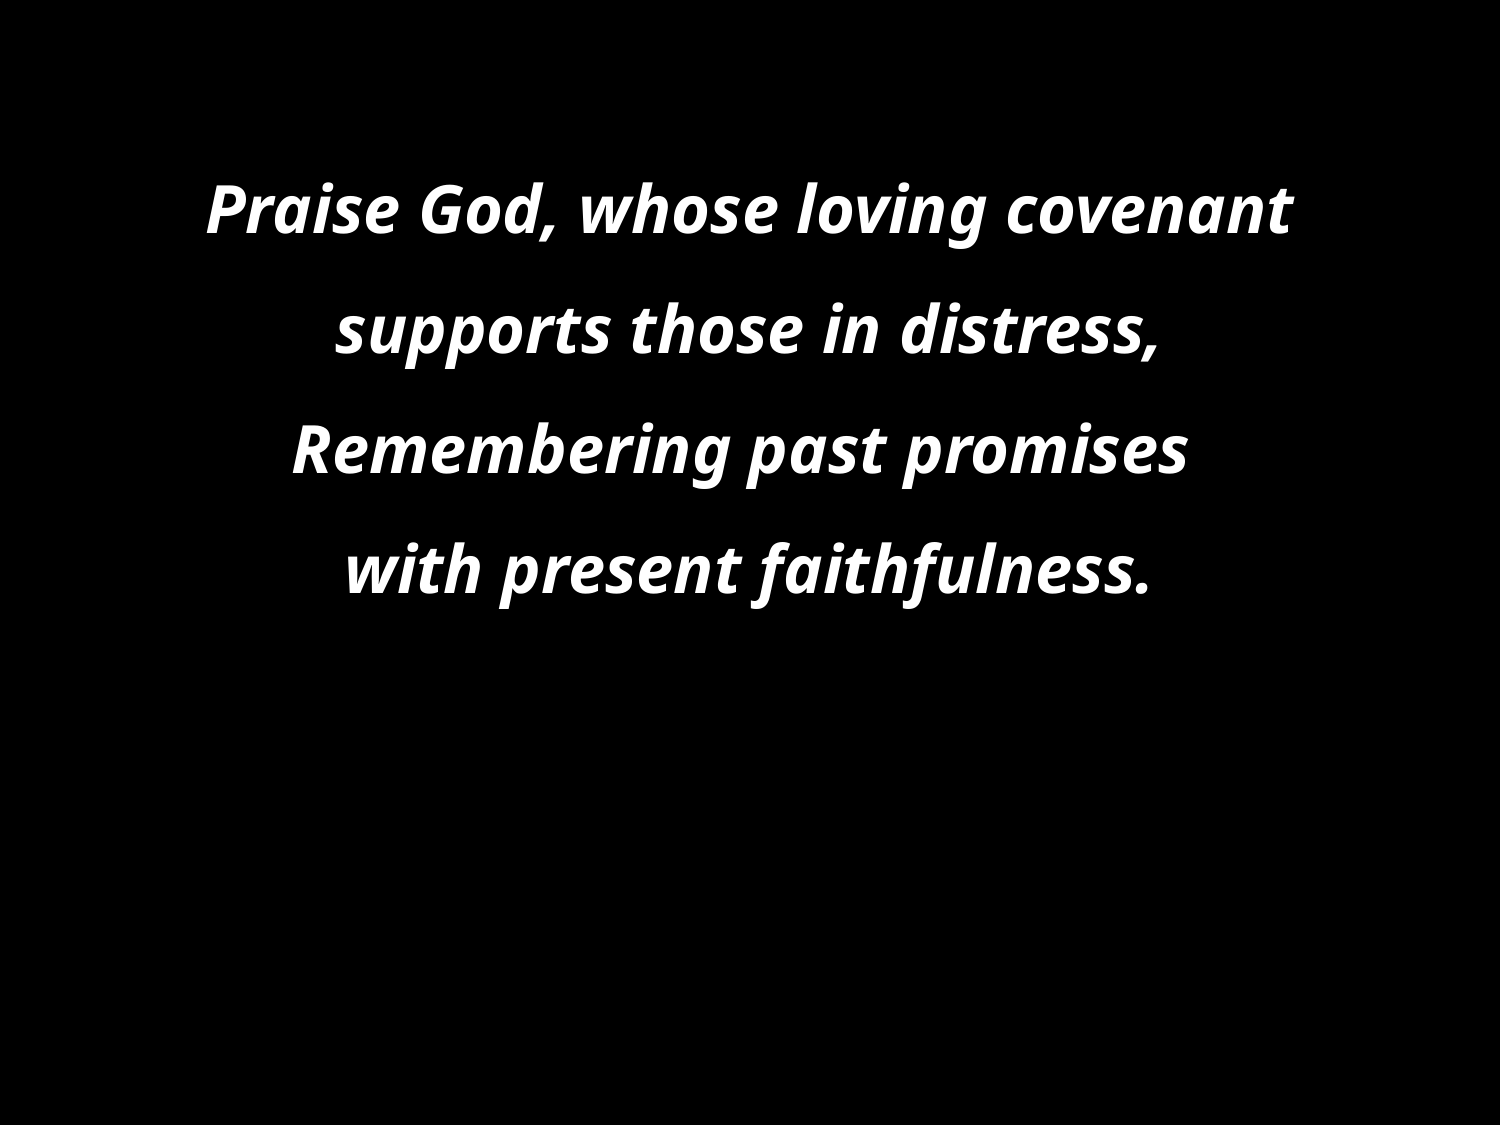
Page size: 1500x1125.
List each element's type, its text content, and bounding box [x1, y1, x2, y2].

text_box Praise God, whose loving covenant supports those in distress, Remembering past promises with present faithfulness. [0, 0, 1500, 615]
